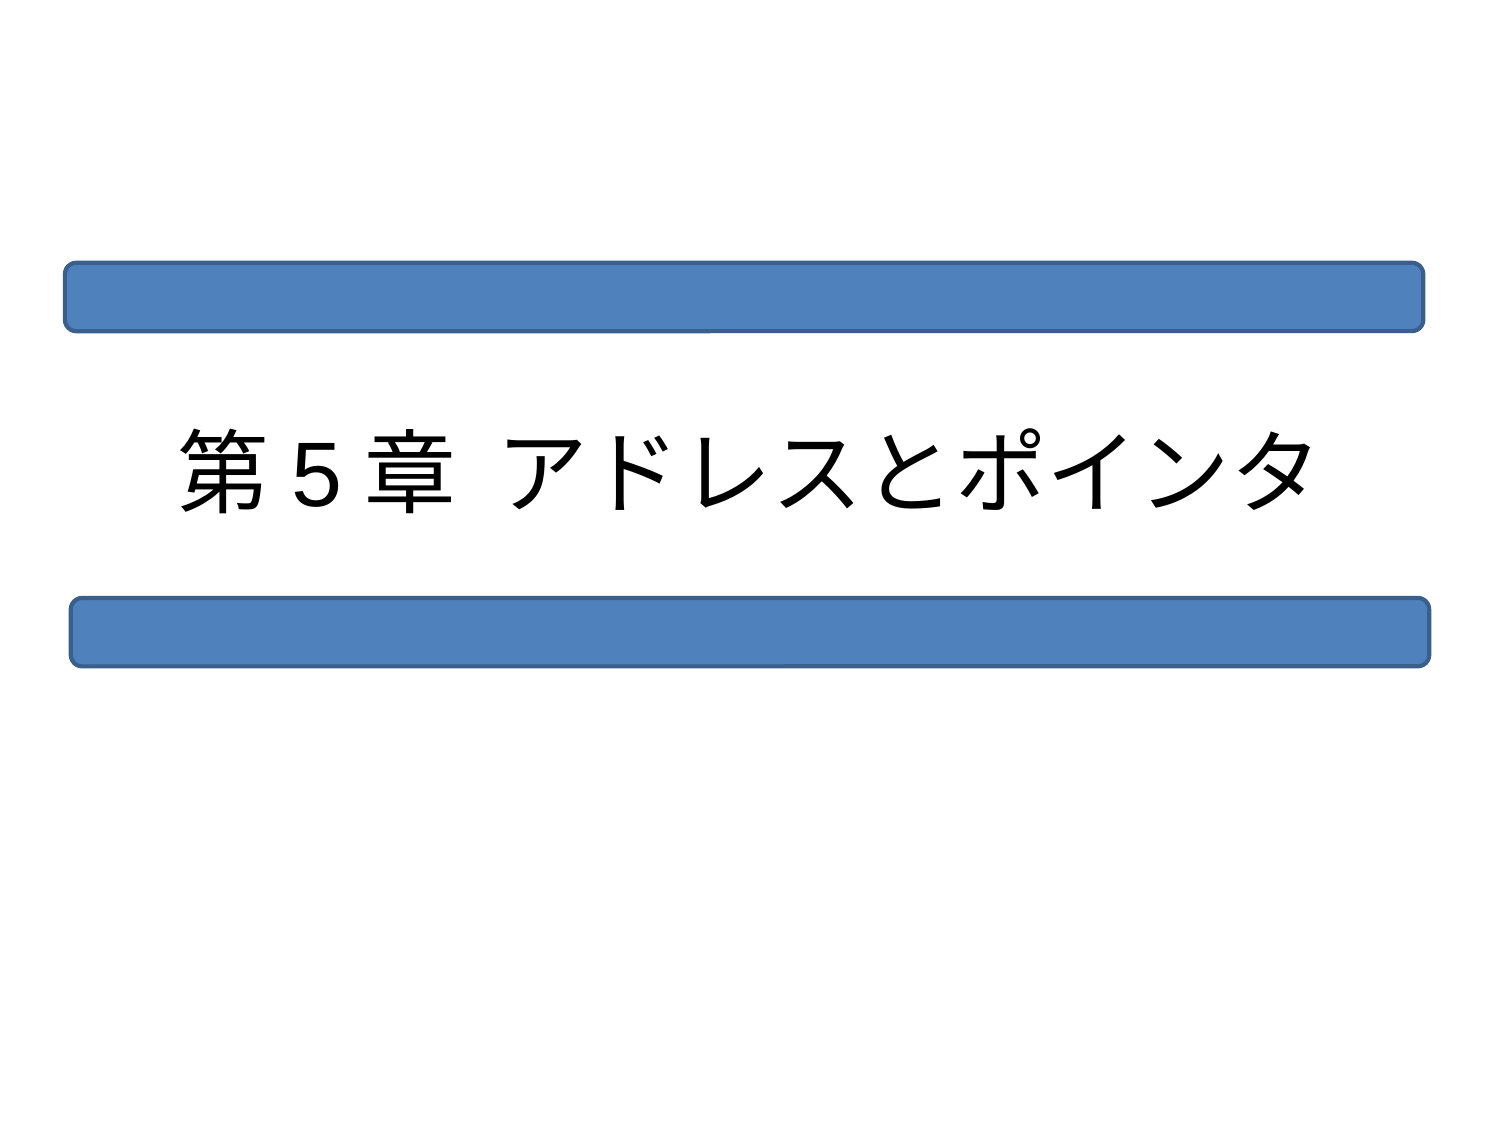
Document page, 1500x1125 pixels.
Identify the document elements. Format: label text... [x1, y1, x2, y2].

text_box [68, 595, 1432, 669]
title 第5章 アドレスとポインタ [112, 349, 1388, 591]
text_box [62, 260, 1426, 334]
